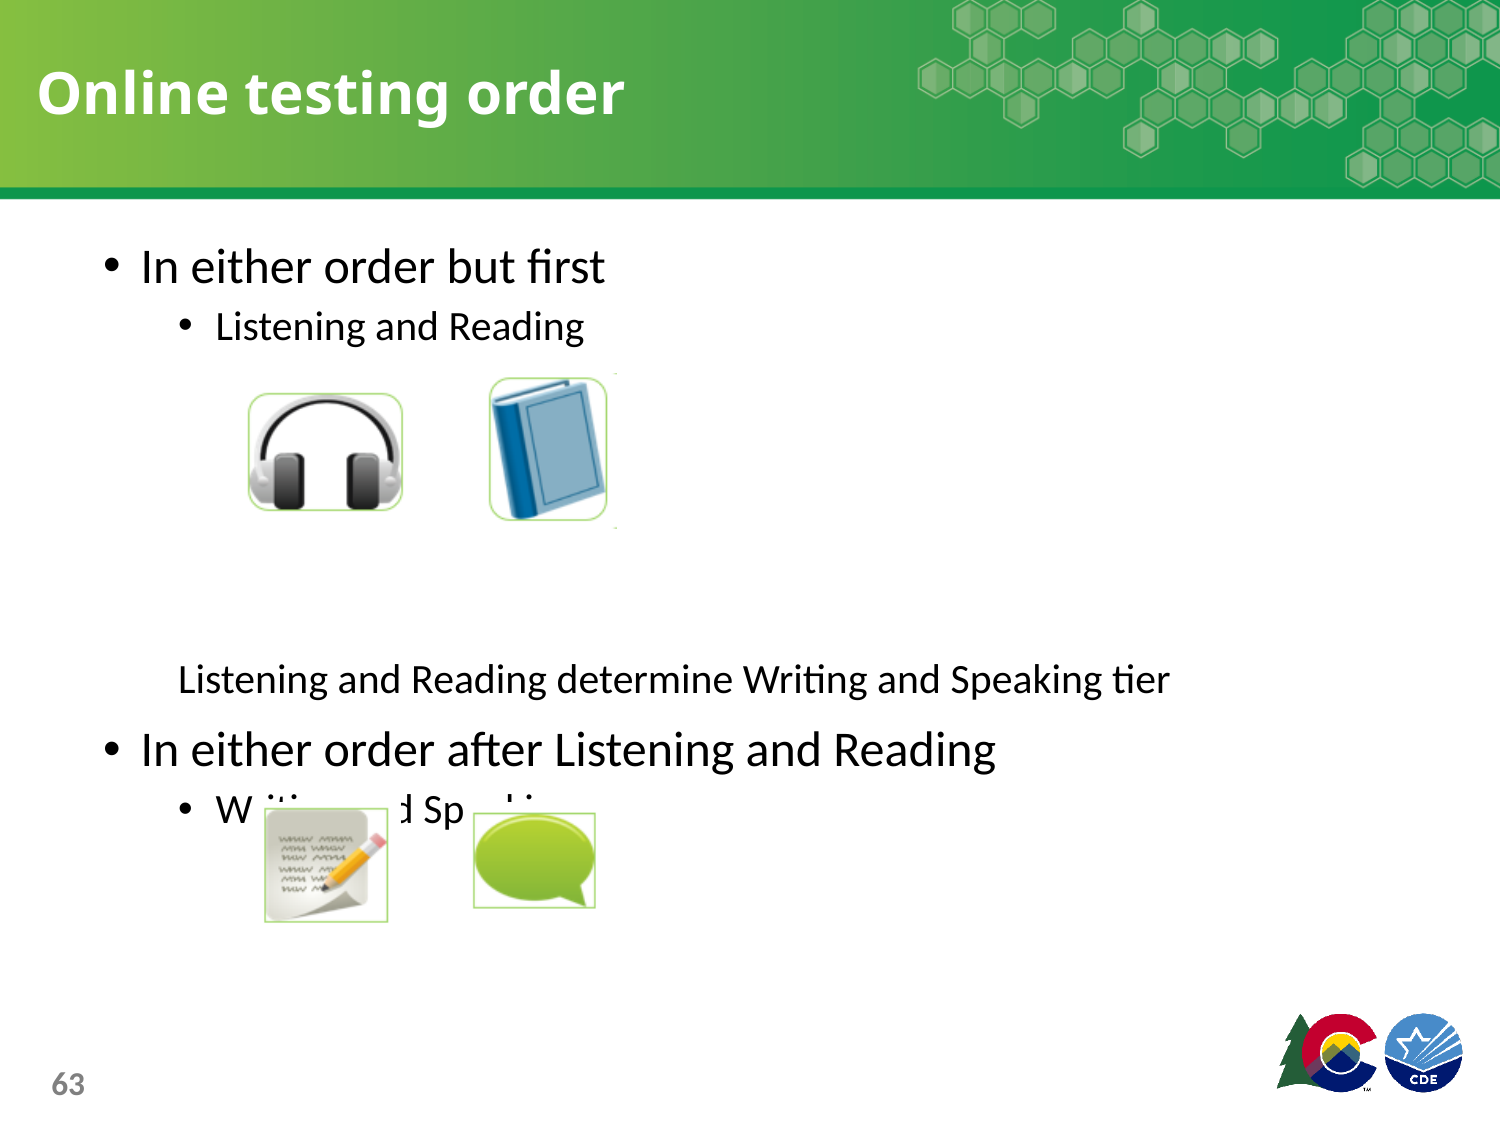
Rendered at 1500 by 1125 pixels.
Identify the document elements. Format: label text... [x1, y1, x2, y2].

picture [252, 802, 401, 934]
picture [0, 0, 1500, 200]
picture [464, 802, 607, 912]
picture [1275, 1012, 1463, 1093]
picture [483, 373, 617, 529]
picture [241, 387, 411, 516]
slide_number 63 [36, 1054, 375, 1115]
list In either order but first Listening and Reading Listening and Reading determine Writing and Speaking tier In either order after Listening and Reading Writing and Speaking [103, 239, 1397, 1002]
title Online testing order [36, 63, 1035, 143]
